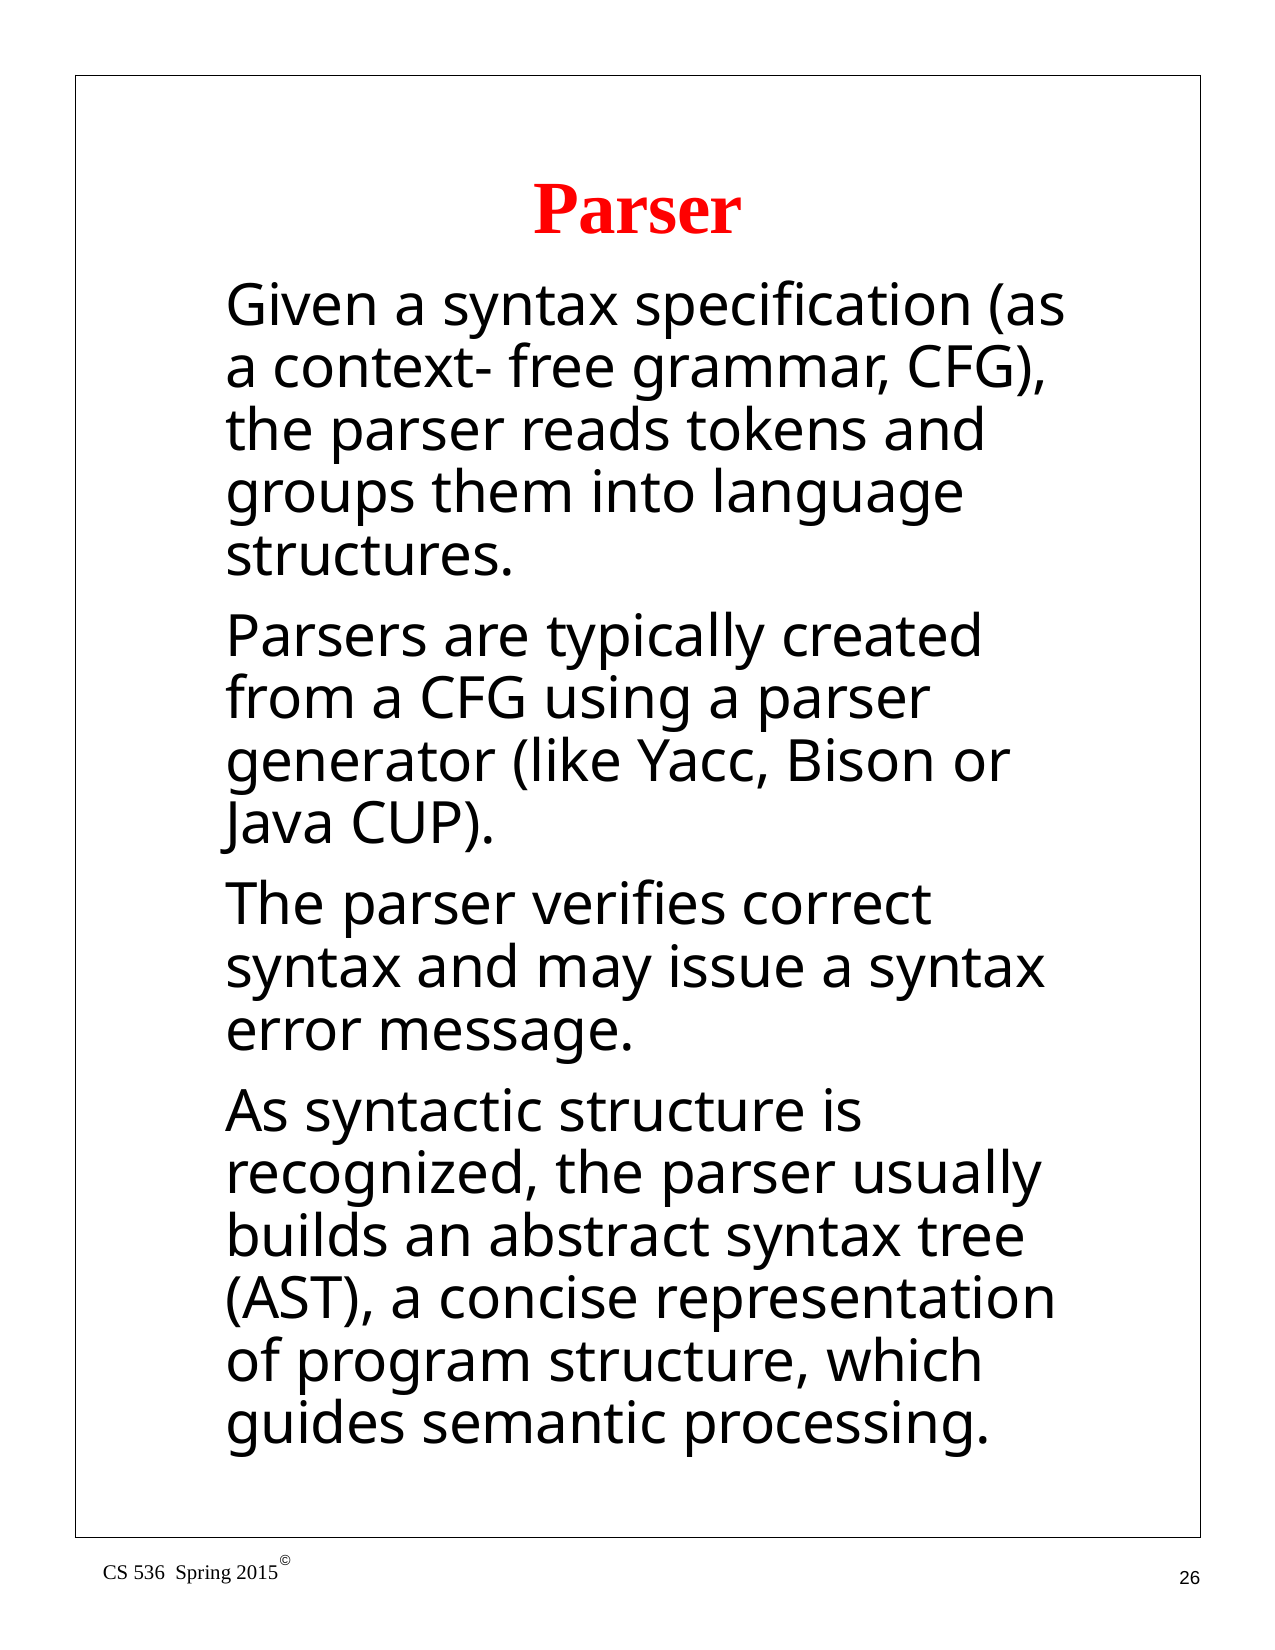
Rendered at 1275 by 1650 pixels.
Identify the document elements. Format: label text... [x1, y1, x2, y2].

text_box © [277, 1551, 294, 1569]
footer CS 536 Spring 2015 [100, 1558, 280, 1650]
title Parser [147, 158, 1128, 434]
slide_number 26 [1175, 1565, 1204, 1650]
text_box Given a syntax specification (as a context- free grammar, CFG), the parser reads tokens and groups them into language structures. Parsers are typically created from a CFG using a parser generator (like Yacc, Bison or Java CUP). The parser verifies correct syntax and may issue a syntax error message. As syntactic structure is recognized, the parser usually builds an abstract syntax tree (AST), a concise representation of program structure, which guides semantic processing. [222, 274, 1110, 1456]
